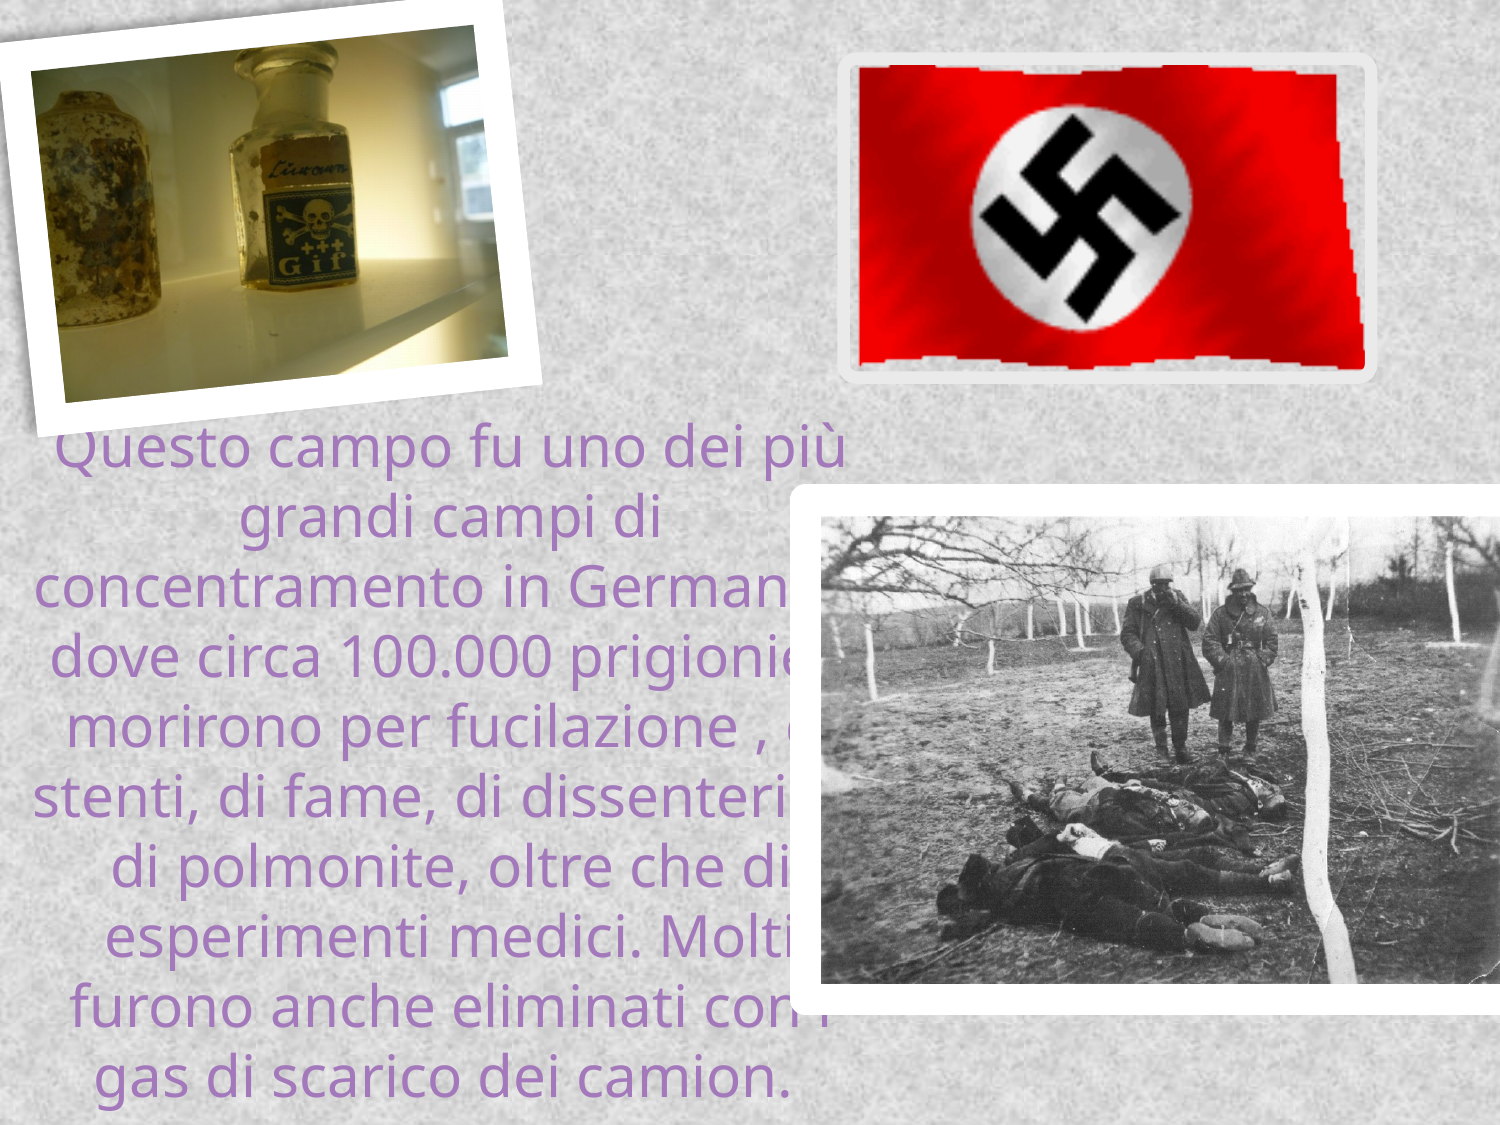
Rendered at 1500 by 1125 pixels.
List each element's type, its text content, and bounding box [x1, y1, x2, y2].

picture [31, 25, 508, 403]
text_box Questo campo fu uno dei più grandi campi di concentramento in Germania , dove circa 100.000 prigionieri morirono per fucilazione , di stenti, di fame, di dissenteria e di polmonite, oltre che di esperimenti medici. Molti furono anche eliminati con i gas di scarico dei camion. [0, 322, 903, 1117]
picture [843, 58, 1372, 378]
picture [820, 515, 1500, 985]
